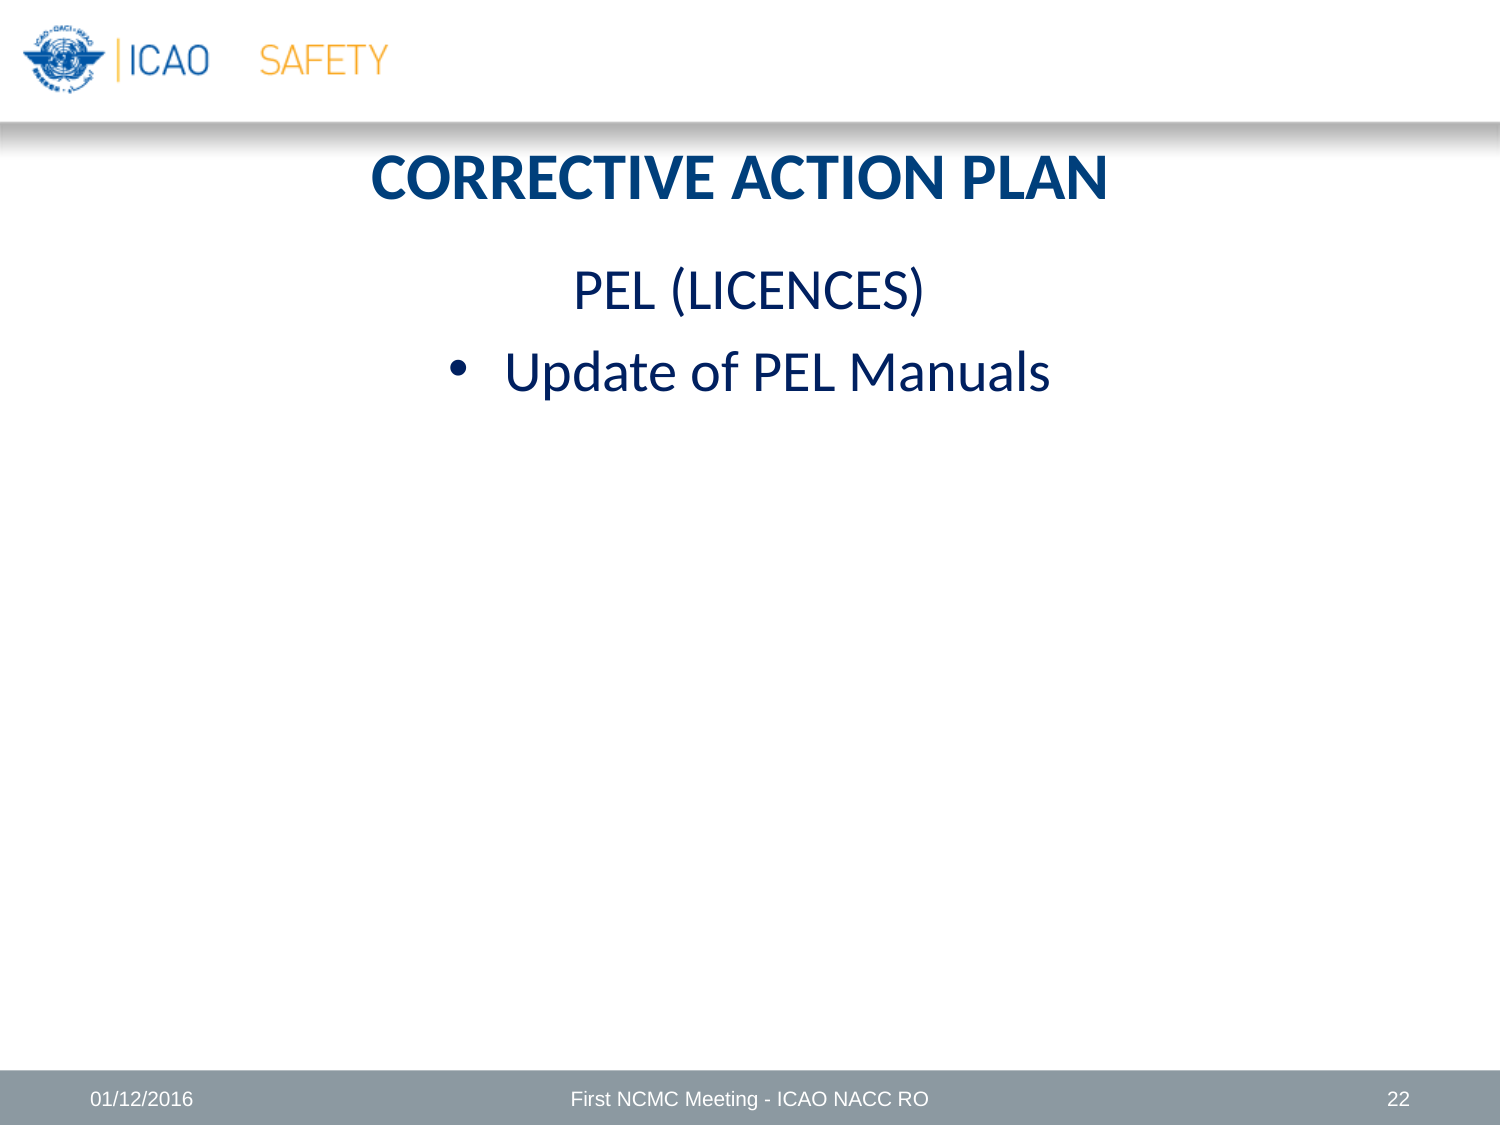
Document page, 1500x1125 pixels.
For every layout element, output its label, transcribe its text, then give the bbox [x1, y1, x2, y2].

list PEL (LICENCES) Update of PEL Manuals [75, 243, 1425, 1005]
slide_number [75, 1070, 425, 1125]
slide_number 22 [1074, 1070, 1425, 1125]
picture [0, 0, 1500, 162]
title CORRECTIVE ACTION PLAN [0, 125, 1497, 197]
footer First NCMC Meeting - ICAO NACC RO [512, 1070, 988, 1125]
